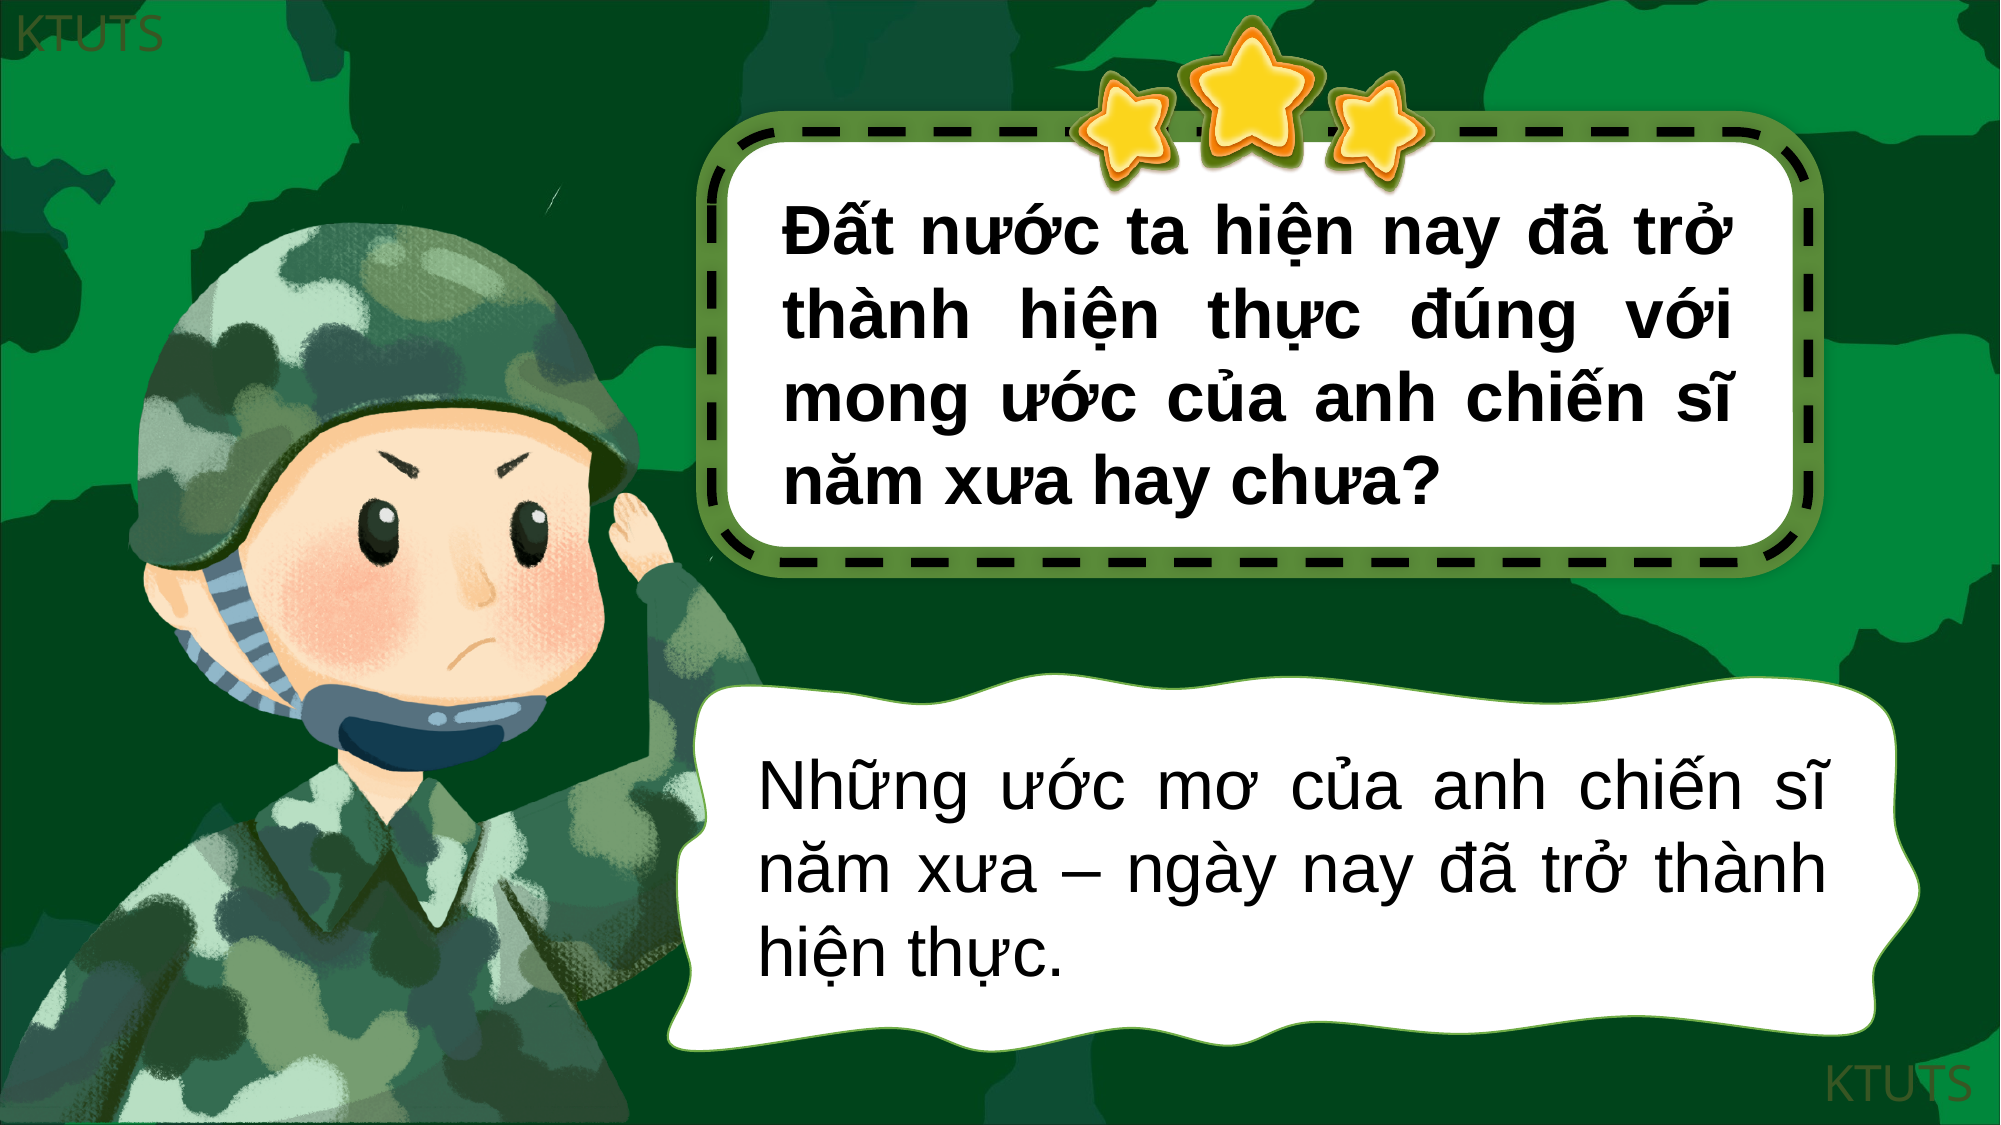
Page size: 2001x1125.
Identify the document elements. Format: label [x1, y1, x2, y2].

picture [0, 0, 2000, 1125]
text_box [667, 673, 1920, 1052]
text_box [711, 0, 1809, 563]
